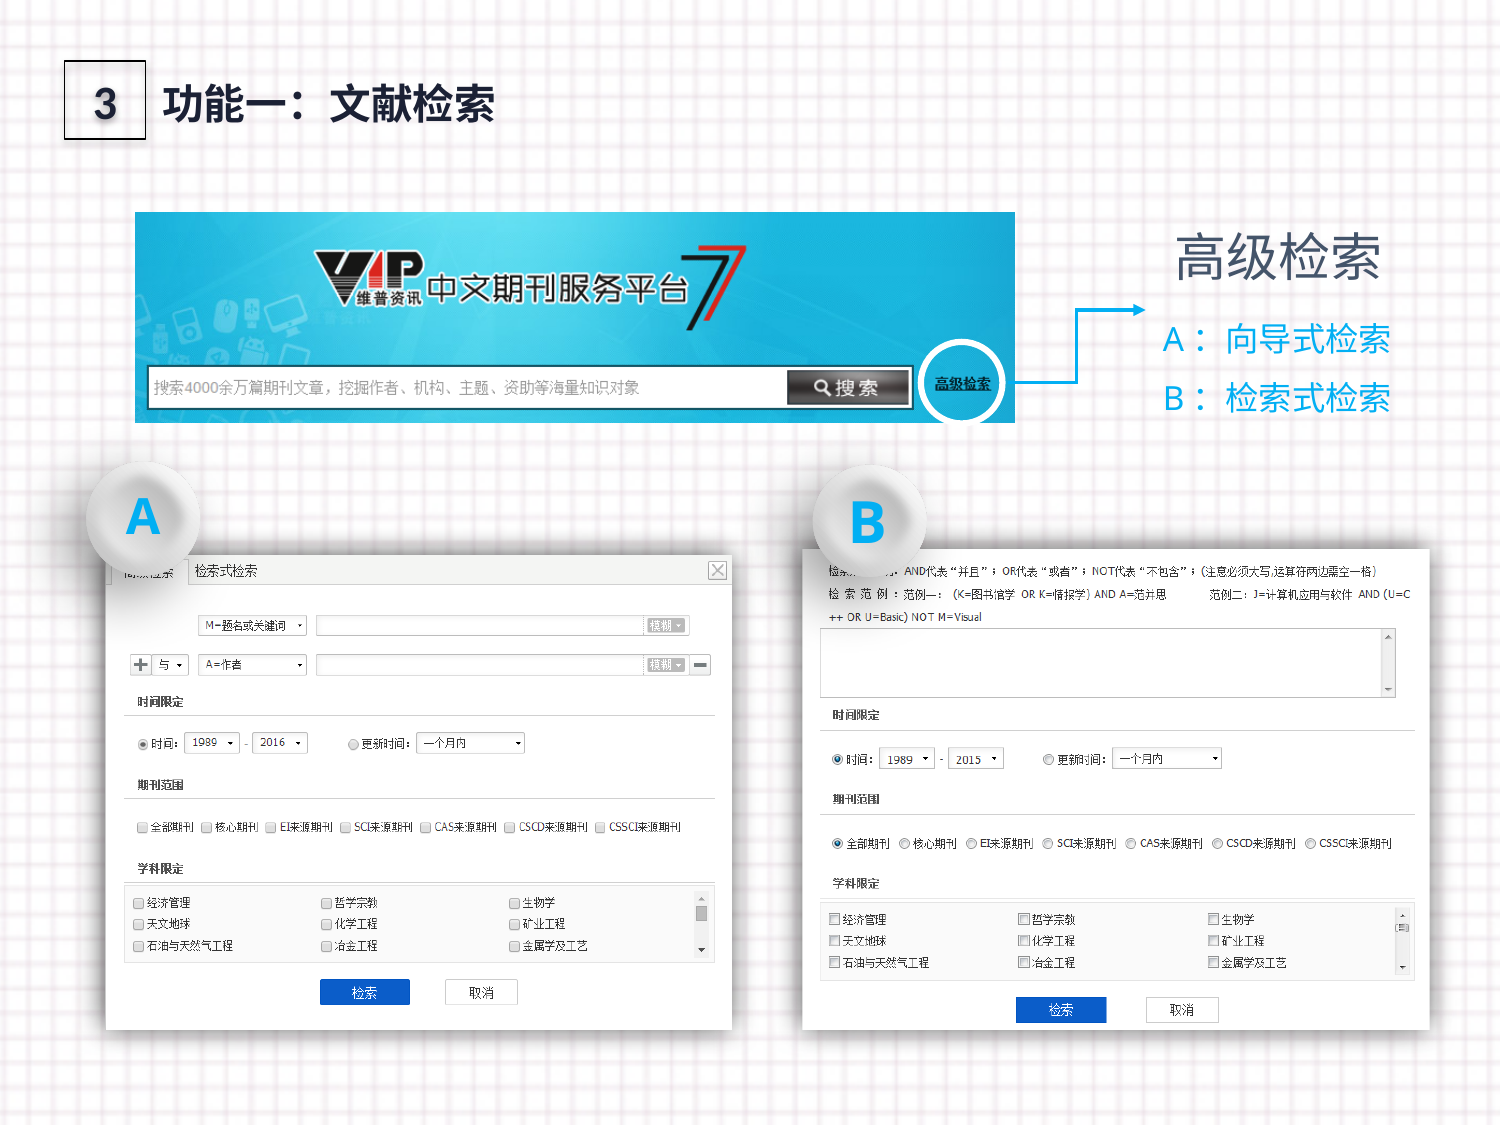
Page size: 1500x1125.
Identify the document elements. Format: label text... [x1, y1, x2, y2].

text_box 3 [64, 60, 146, 140]
text_box 功能一：文献检索 [151, 65, 590, 135]
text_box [920, 309, 1146, 424]
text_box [801, 464, 1430, 1030]
text_box A：向导式检索 B：检索式检索 [1148, 290, 1407, 425]
picture [0, 0, 1500, 1125]
text_box 高级检索 [1159, 217, 1398, 295]
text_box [86, 461, 732, 1030]
